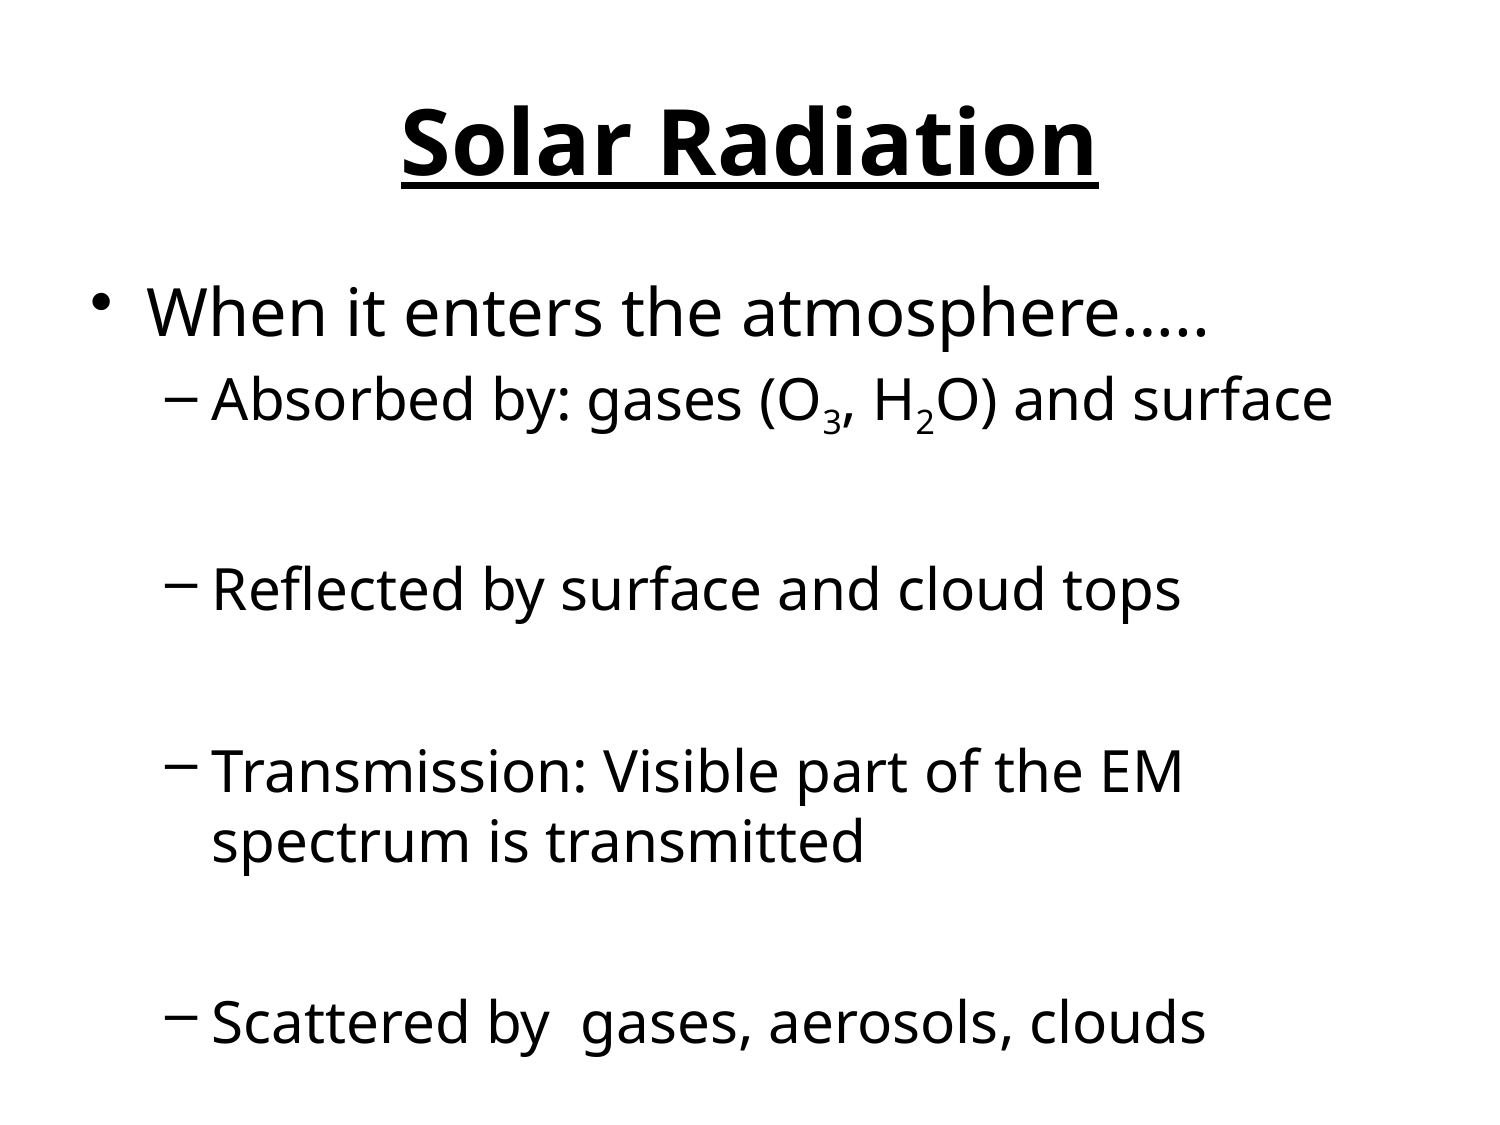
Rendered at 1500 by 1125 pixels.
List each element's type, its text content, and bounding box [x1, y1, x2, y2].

title Solar Radiation [74, 44, 1426, 233]
list When it enters the atmosphere….. Absorbed by: gases (O3, H2O) and surface Reflected by surface and cloud tops Transmission: Visible part of the EM spectrum is transmitted Scattered by gases, aerosols, clouds [74, 262, 1426, 1006]
